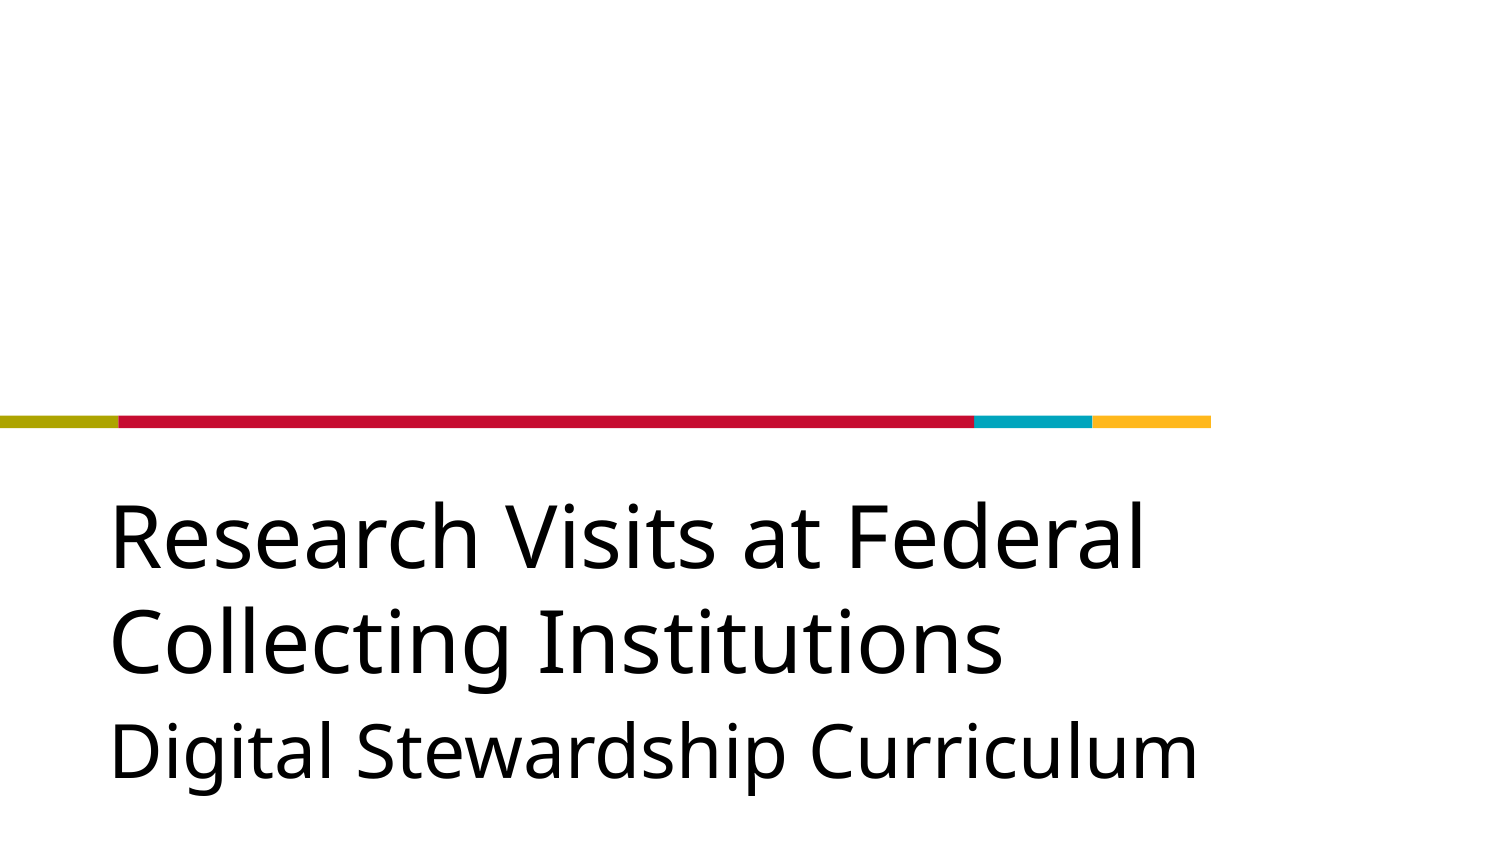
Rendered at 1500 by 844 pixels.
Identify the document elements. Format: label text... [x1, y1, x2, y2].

title Research Visits at Federal Collecting Institutions Digital Stewardship Curriculum [93, 465, 1486, 656]
